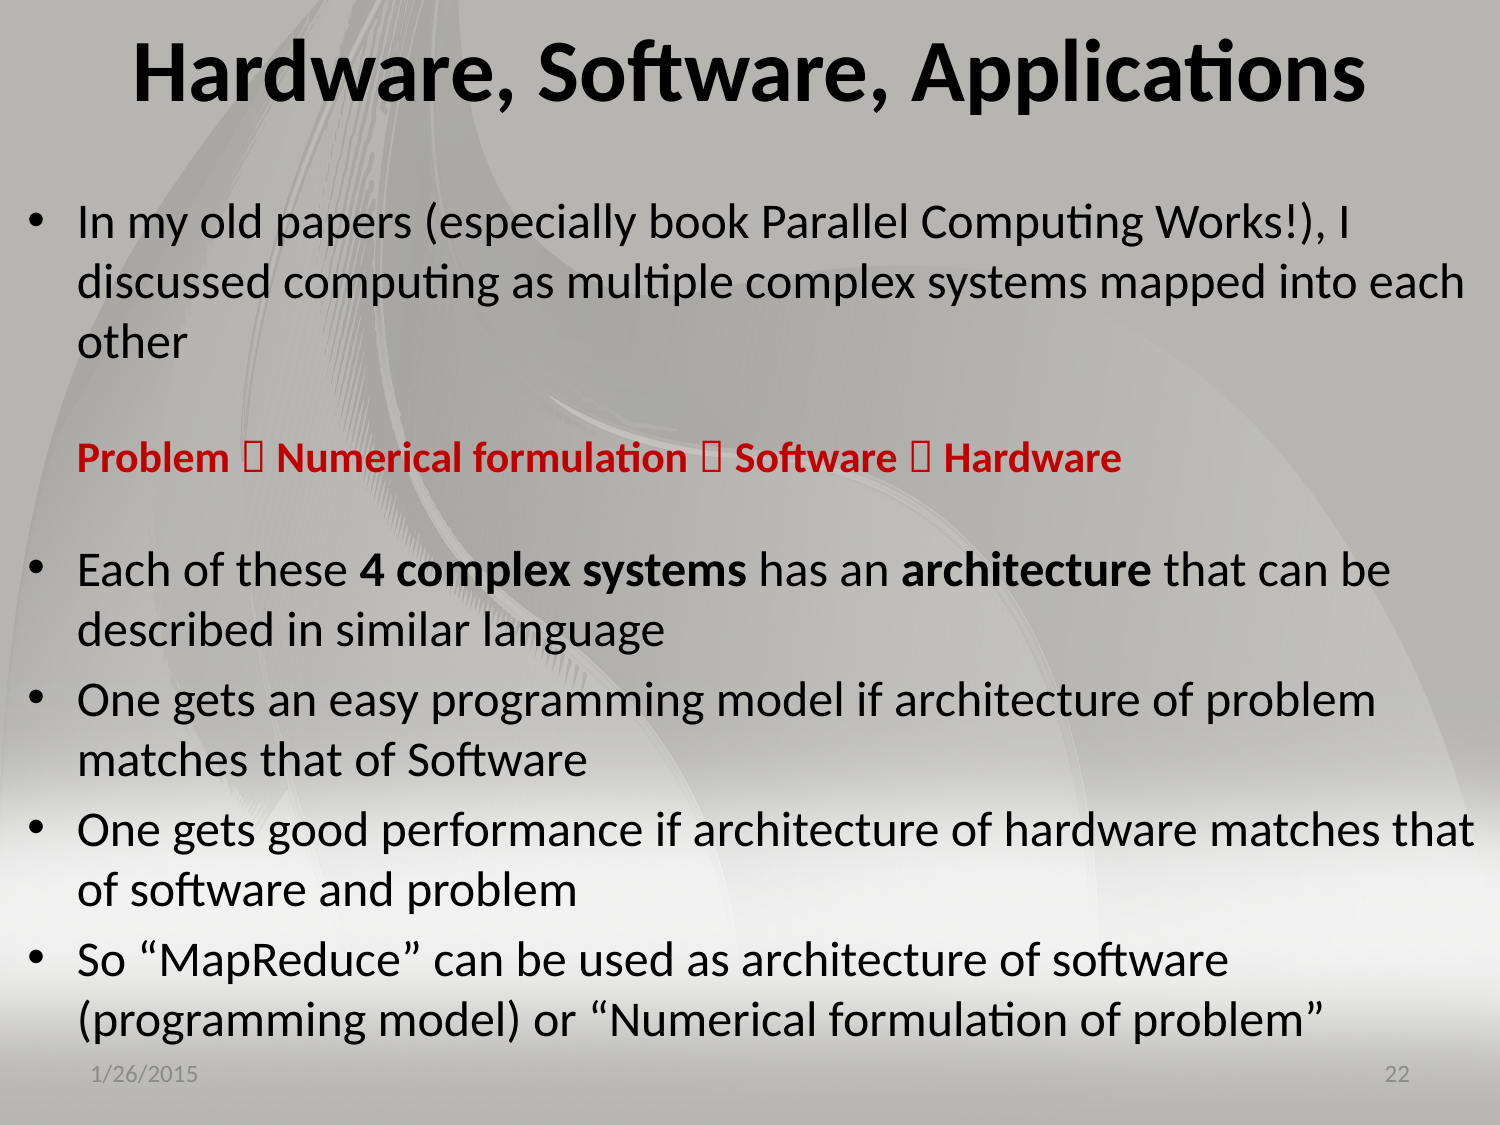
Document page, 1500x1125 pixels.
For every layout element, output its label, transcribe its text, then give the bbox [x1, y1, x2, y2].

slide_number 22 [1074, 1042, 1425, 1103]
picture [0, 0, 1500, 1125]
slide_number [75, 1042, 425, 1103]
title Hardware, Software, Applications [75, 5, 1425, 127]
list In my old papers (especially book Parallel Computing Works!), I discussed computing as multiple complex systems mapped into each other Problem  Numerical formulation  Software  Hardware Each of these 4 complex systems has an architecture that can be described in similar language One gets an easy programming model if architecture of problem matches that of Software One gets good performance if architecture of hardware matches that of software and problem So “MapReduce” can be used as architecture of software (programming model) or “Numerical formulation of problem” [12, 181, 1500, 1060]
